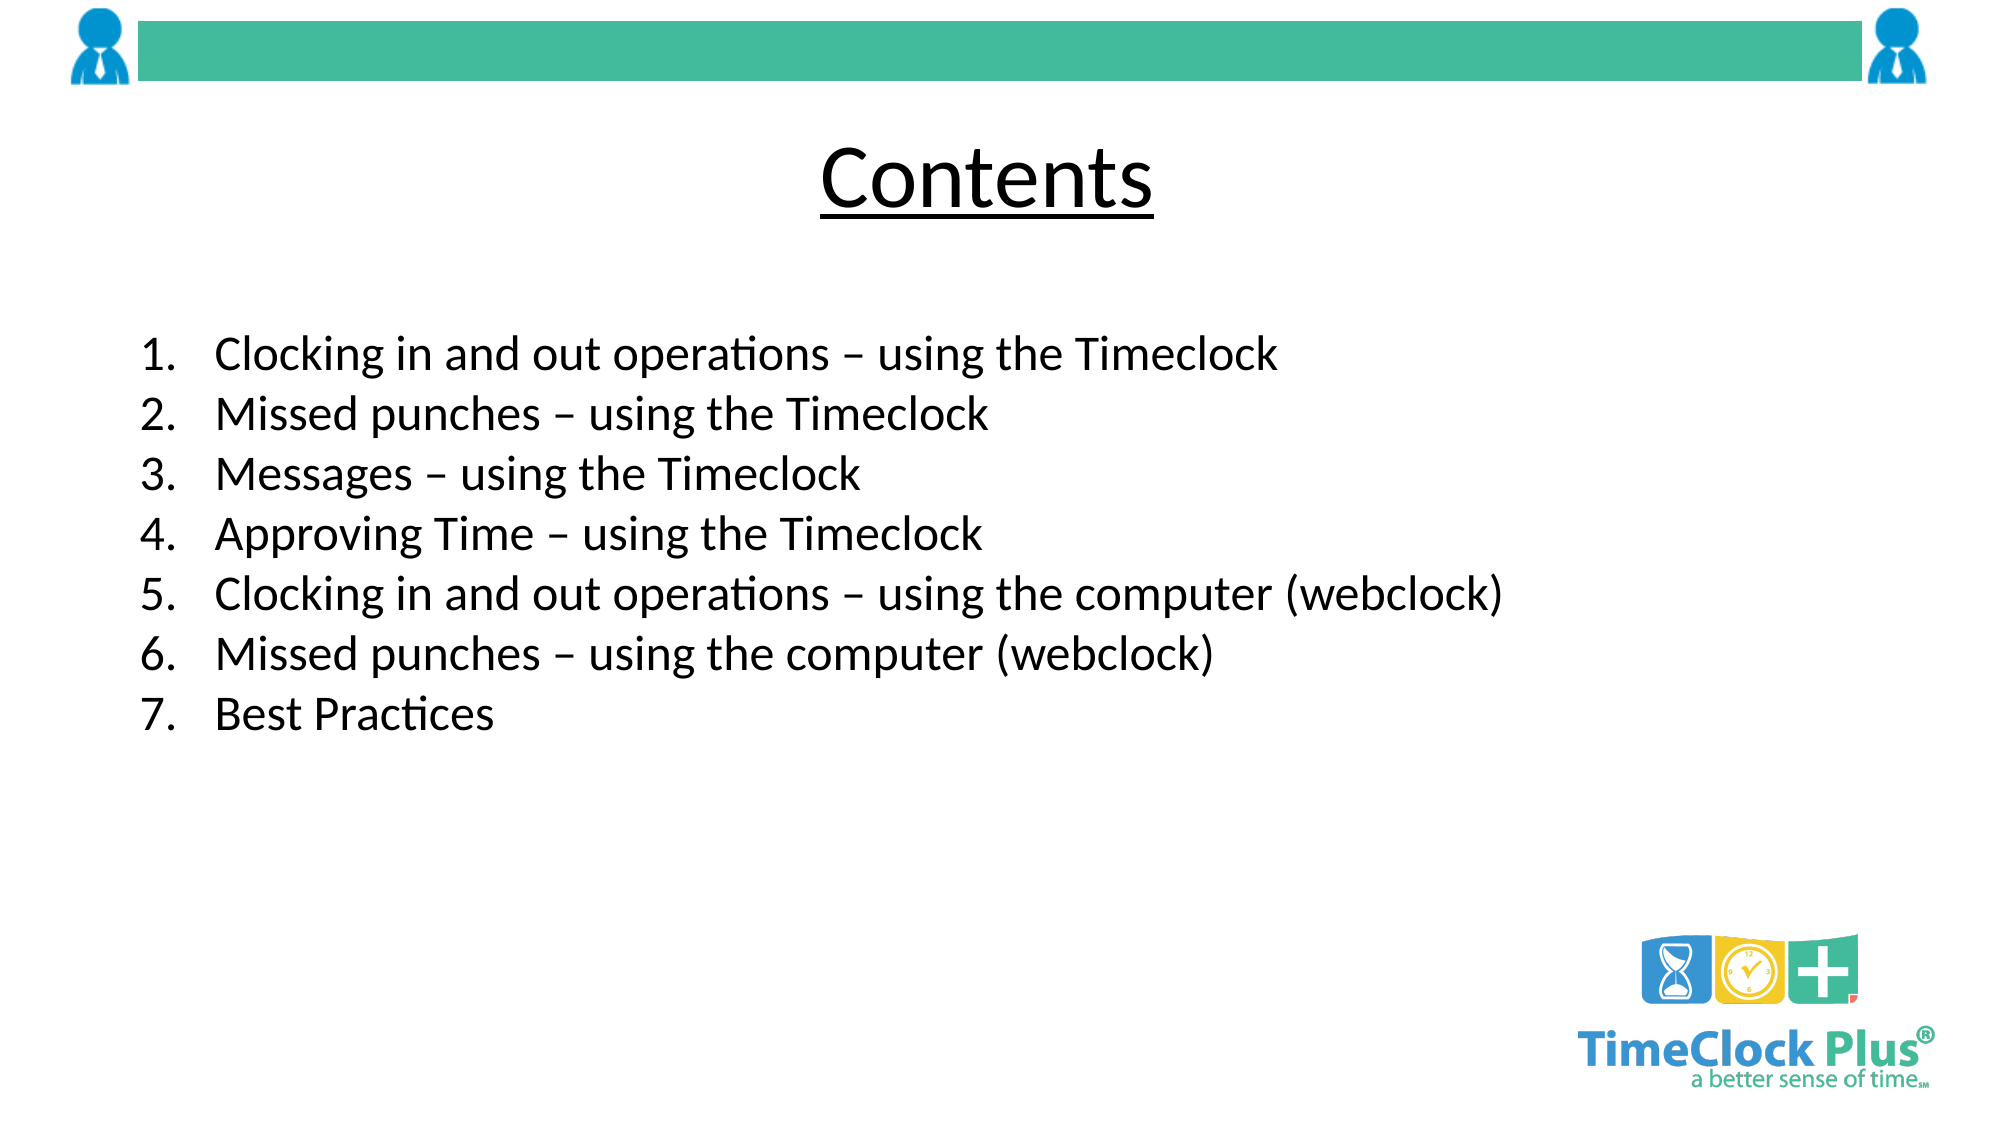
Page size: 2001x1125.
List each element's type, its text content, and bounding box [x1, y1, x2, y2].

picture [1578, 934, 1935, 1089]
text_box Clocking in and out operations – using the Timeclock Missed punches – using the Timeclock Messages – using the Timeclock Approving Time – using the Timeclock Clocking in and out operations – using the computer (webclock) Missed punches – using the computer (webclock) Best Practices [124, 312, 1850, 748]
picture [65, 0, 1935, 93]
text_box Contents [124, 108, 1850, 234]
